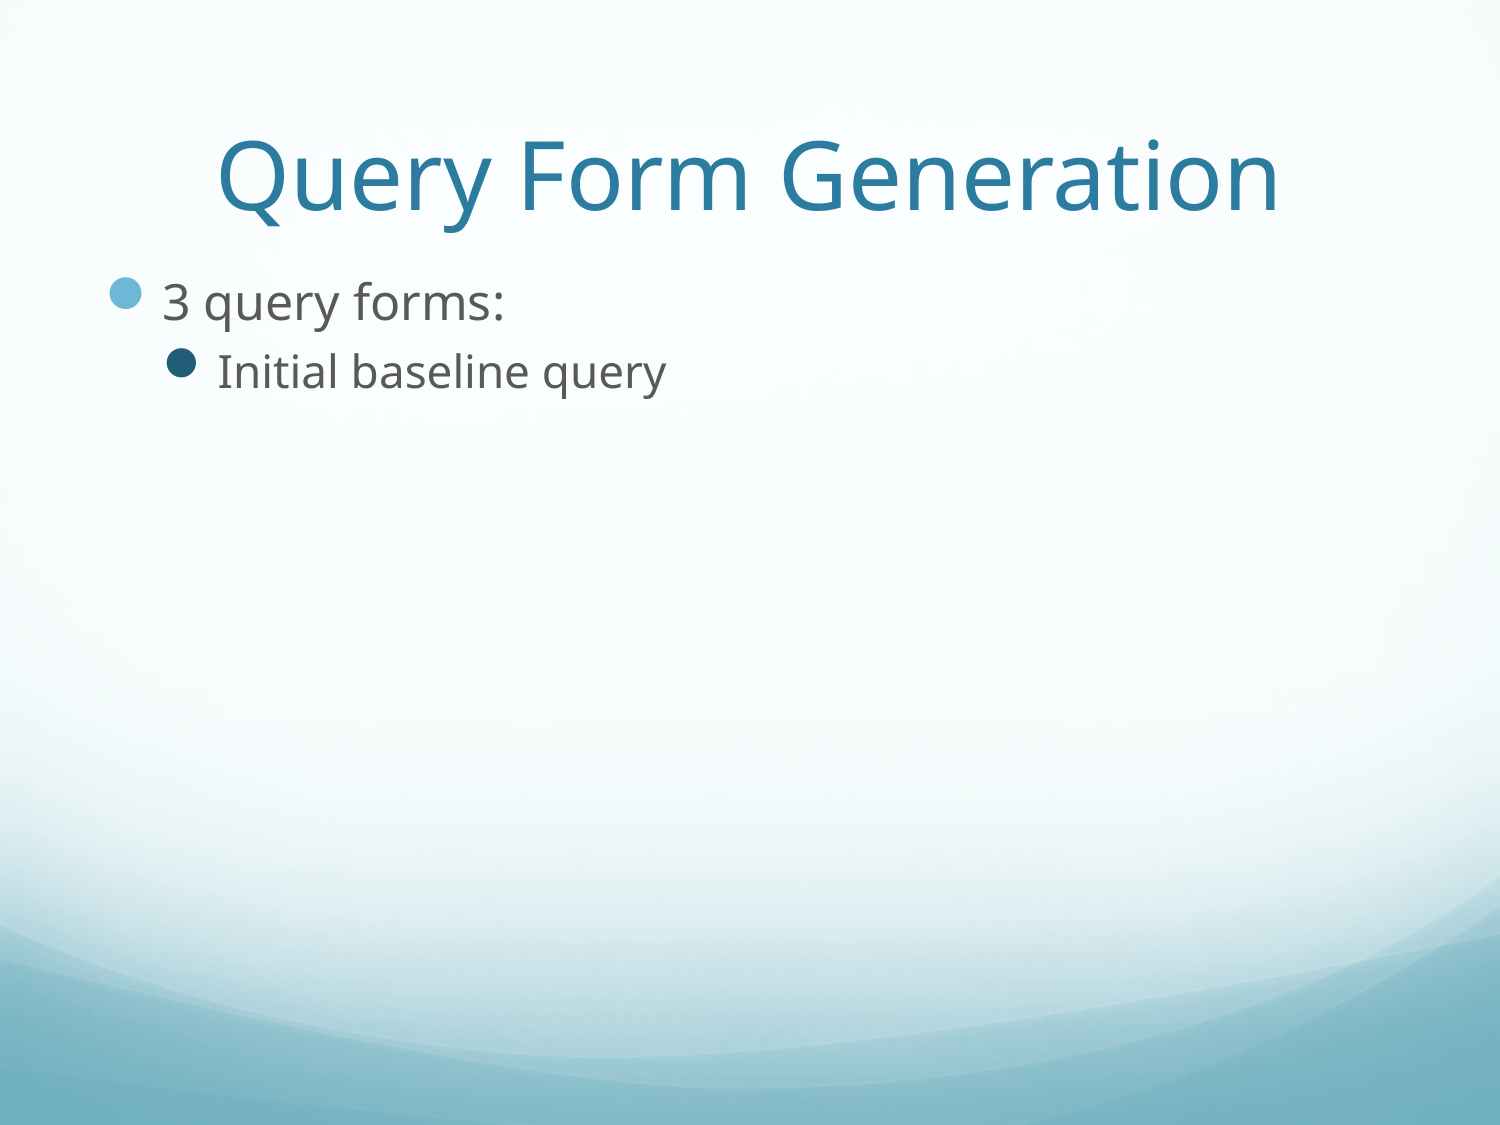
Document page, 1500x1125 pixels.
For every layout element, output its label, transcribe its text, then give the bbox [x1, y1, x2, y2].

title Query Form Generation [90, 17, 1410, 237]
list 3 query forms: Initial baseline query [90, 262, 1410, 975]
